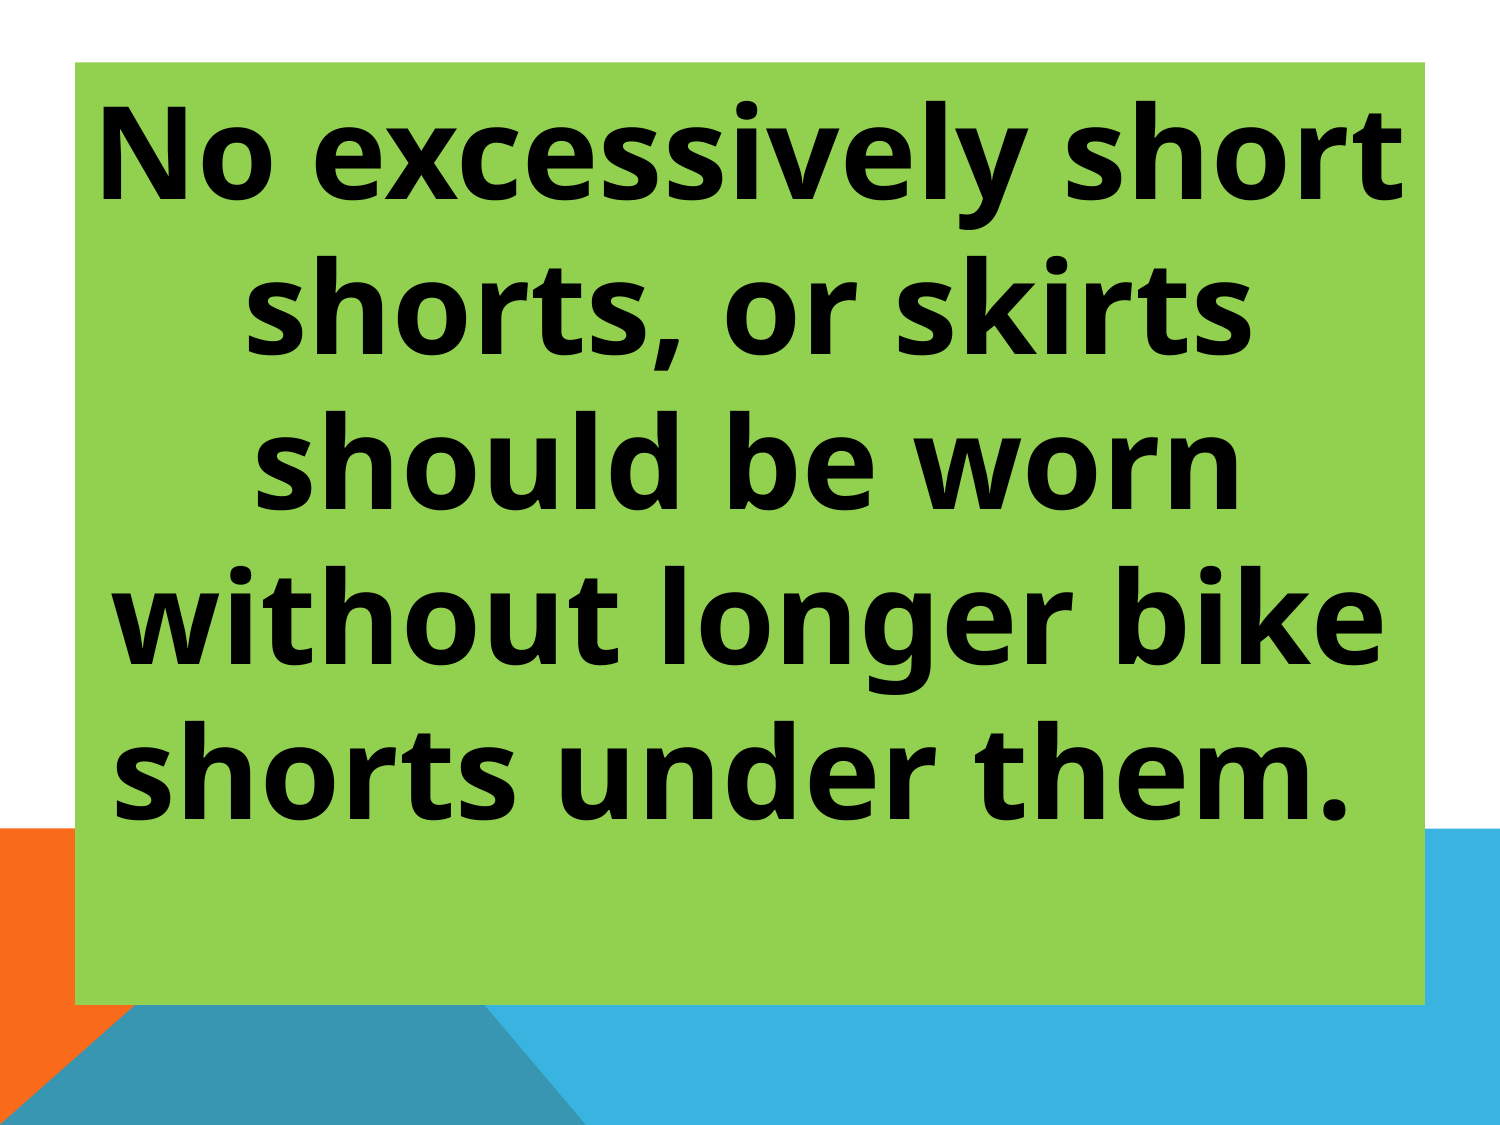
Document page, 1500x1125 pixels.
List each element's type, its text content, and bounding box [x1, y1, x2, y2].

list No excessively short shorts, or skirts should be worn without longer bike shorts under them. [75, 62, 1425, 1005]
